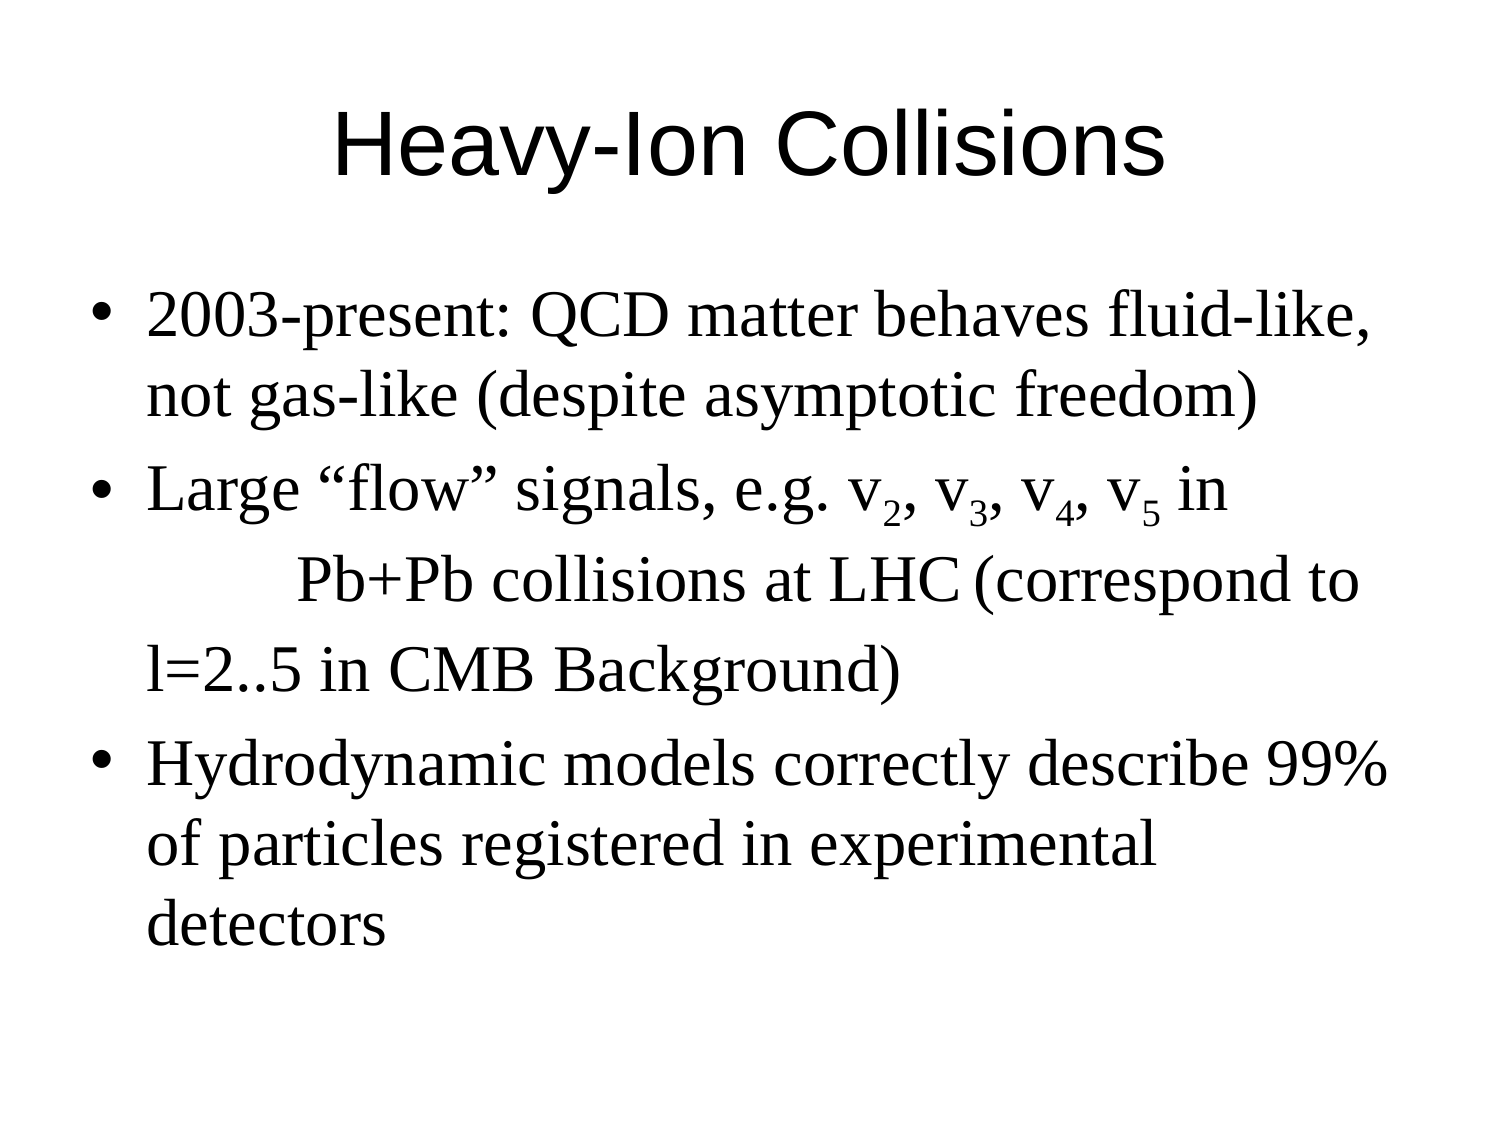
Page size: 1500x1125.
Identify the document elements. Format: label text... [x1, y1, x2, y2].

title Heavy-Ion Collisions [75, 45, 1425, 233]
list 2003-present: QCD matter behaves fluid-like, not gas-like (despite asymptotic freedom) Large “flow” signals, e.g. v2, v3, v4, v5 in Pb+Pb collisions at LHC (correspond to l=2..5 in CMB Background) Hydrodynamic models correctly describe 99% of particles registered in experimental detectors [75, 262, 1425, 1005]
